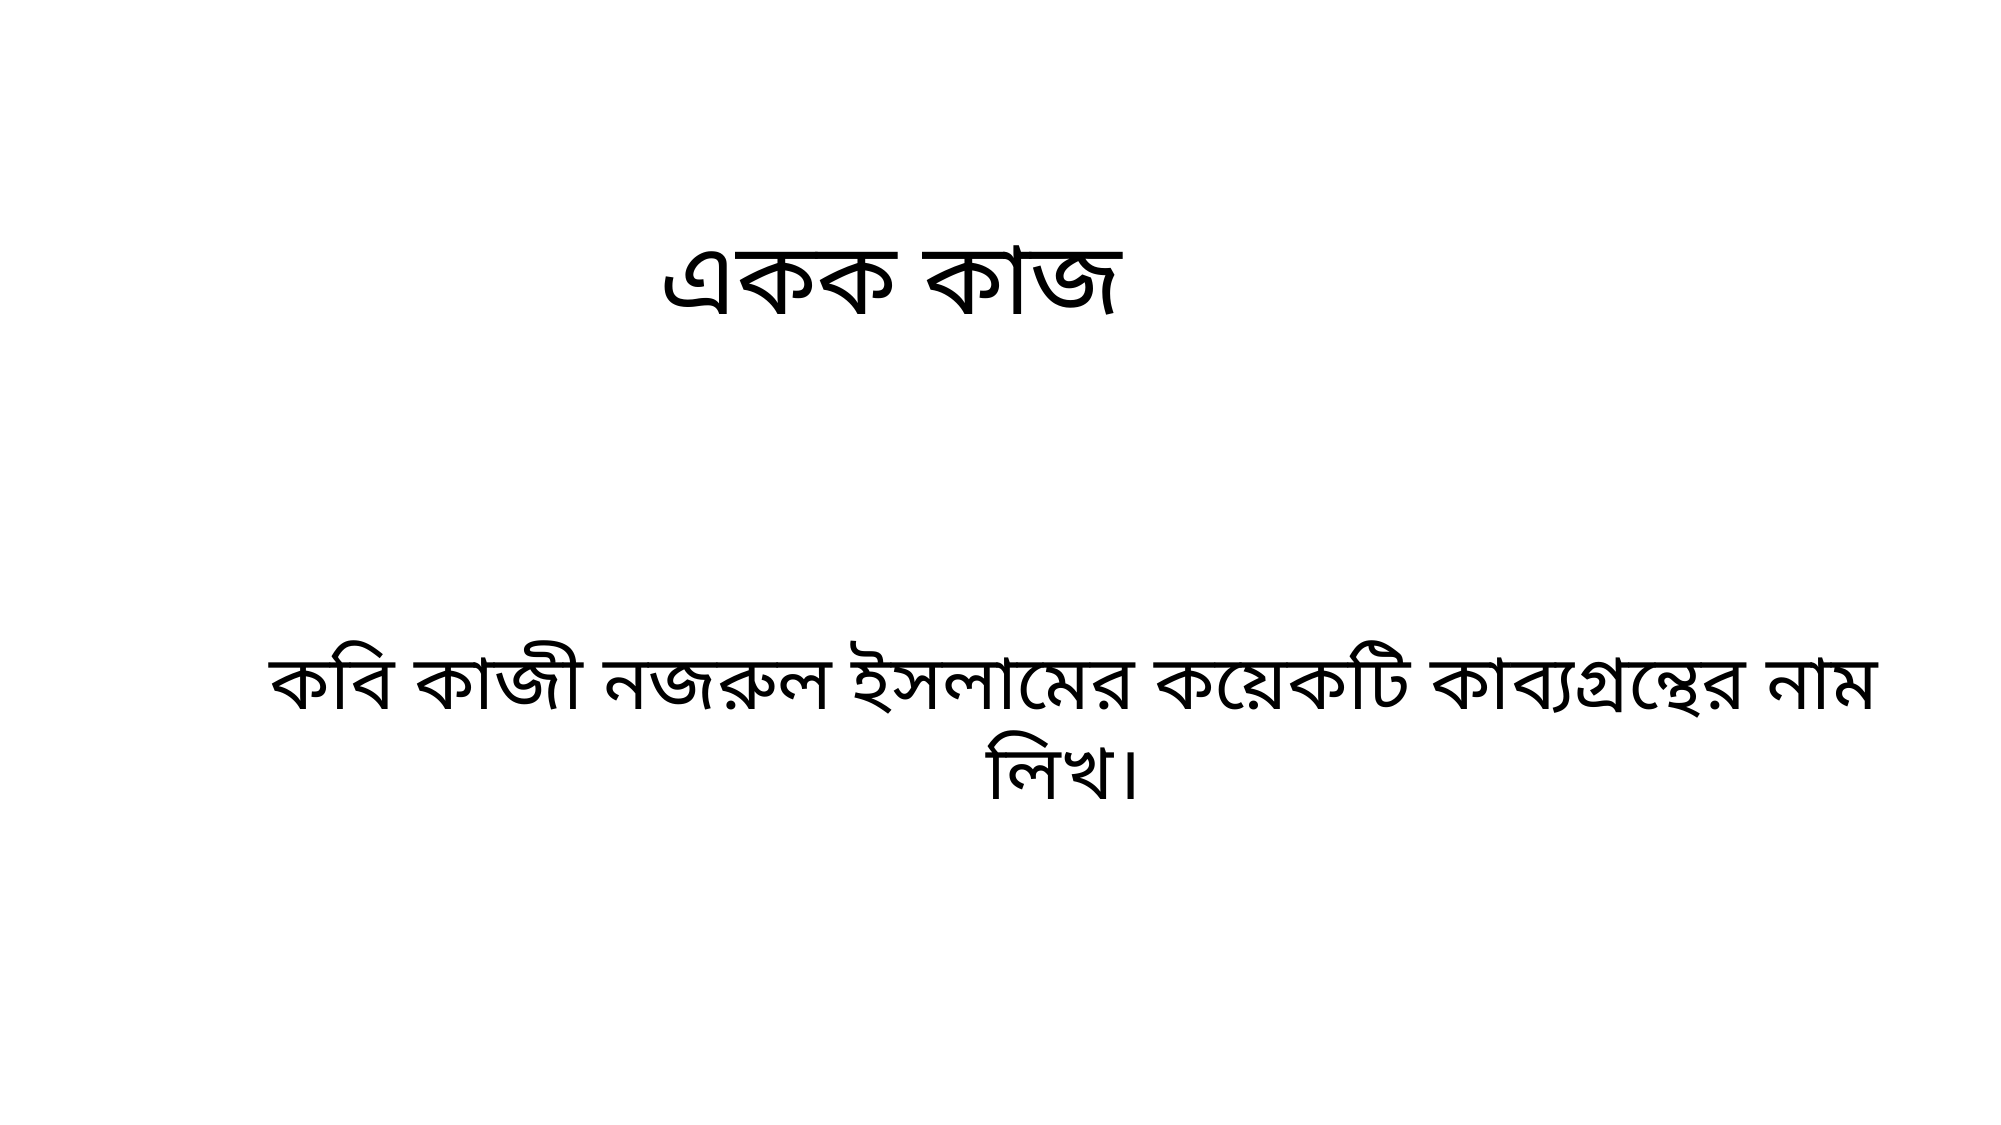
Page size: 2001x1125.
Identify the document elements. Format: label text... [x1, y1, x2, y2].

text_box একক কাজ [534, 206, 1275, 342]
text_box কবি কাজী নজরুল ইসলামের কয়েকটি কাব্যগ্রন্থের নাম লিখ। [184, 627, 1964, 822]
